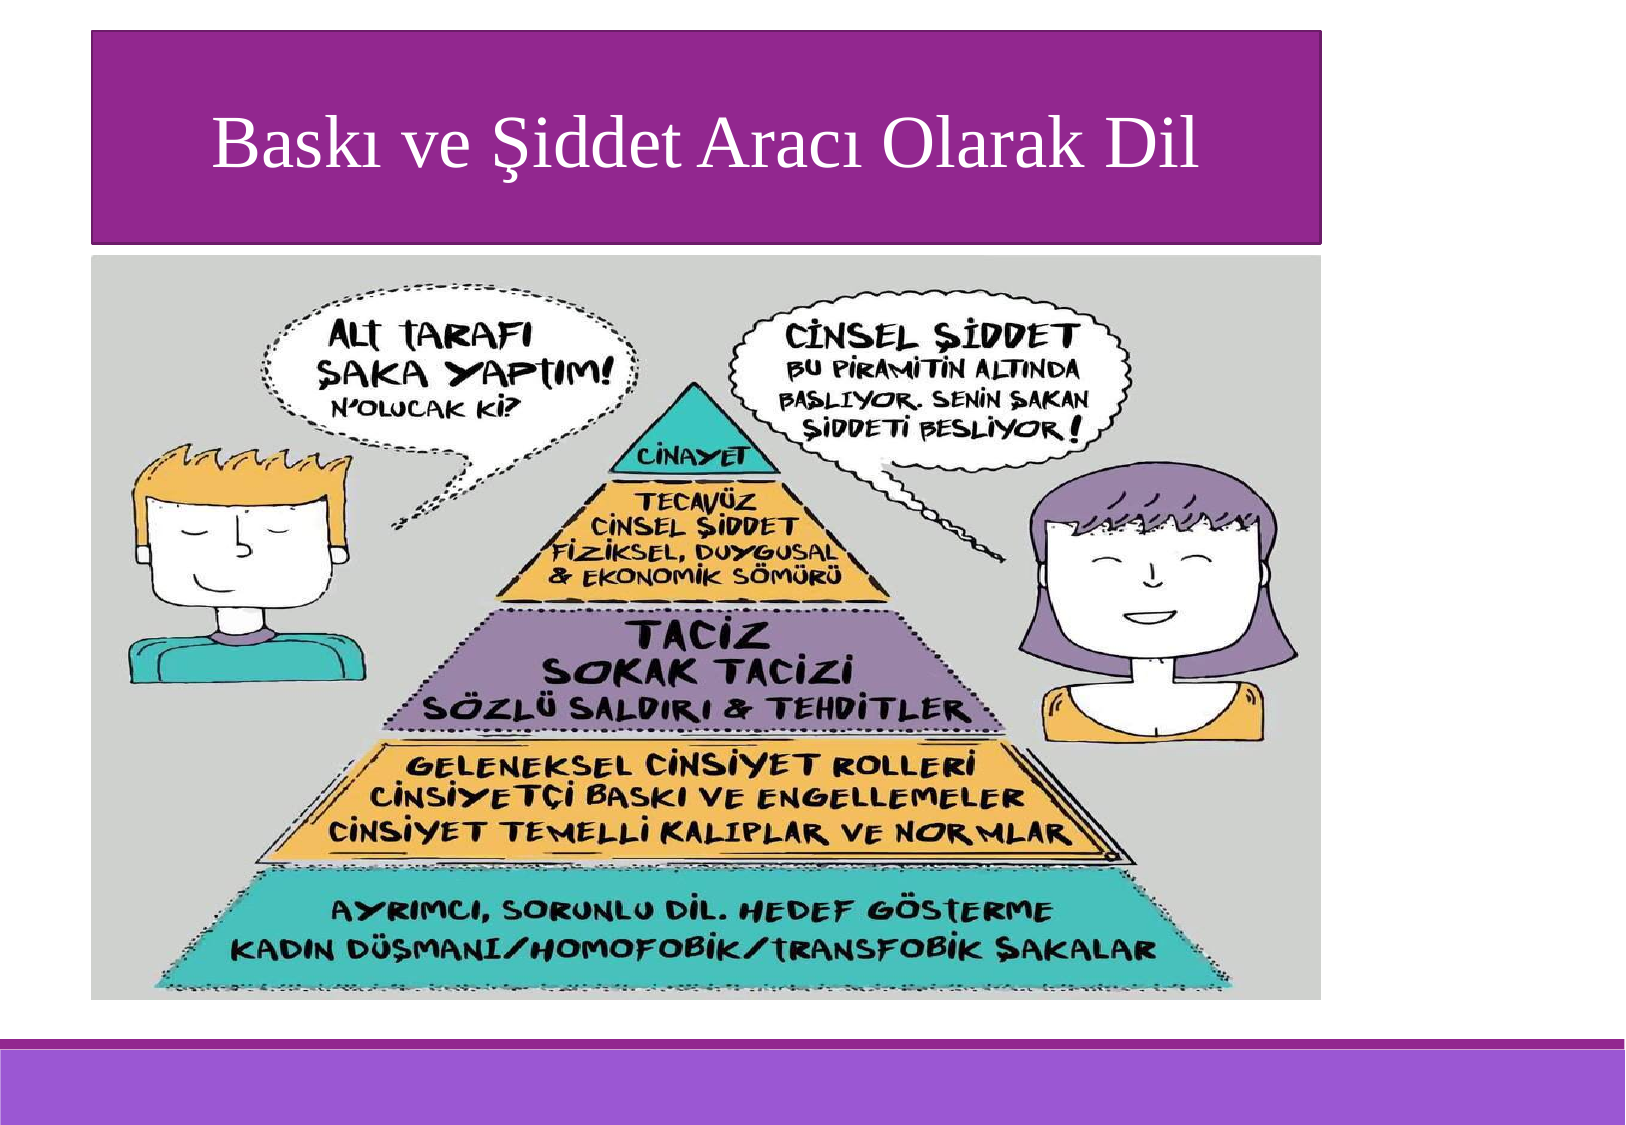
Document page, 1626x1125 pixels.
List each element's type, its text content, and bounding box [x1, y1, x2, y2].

text_box Baskı ve Şiddet Aracı Olarak Dil [91, 30, 1322, 245]
picture [91, 254, 1321, 1000]
